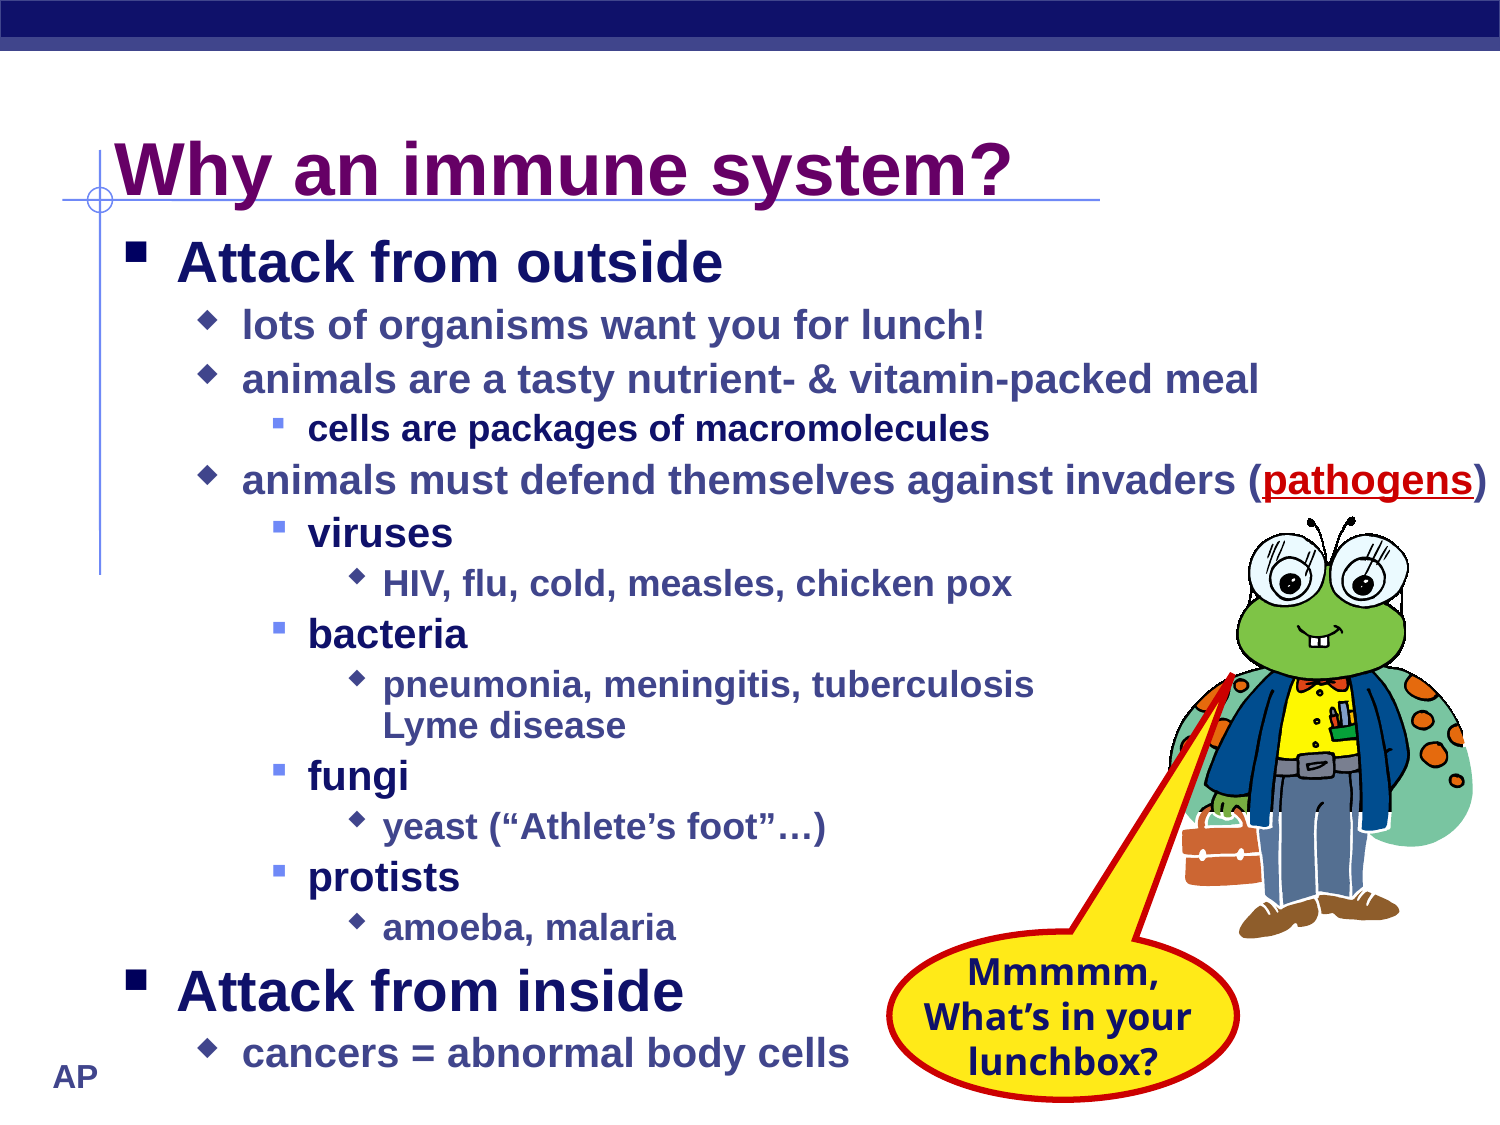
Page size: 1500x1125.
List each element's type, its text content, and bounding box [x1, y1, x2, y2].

picture [1168, 516, 1476, 942]
text_box Mmmmm, What’s in your lunchbox? [889, 784, 1237, 1100]
title Why an immune system? [99, 112, 1376, 238]
list Attack from outside lots of organisms want you for lunch! animals are a tasty nutrient- & vitamin-packed meal cells are packages of macromolecules animals must defend themselves against invaders (pathogens) viruses HIV, flu, cold, measles, chicken pox bacteria pneumonia, meningitis, tuberculosis Lyme disease fungi yeast (“Athlete’s foot”…) protists amoeba, malaria Attack from inside cancers = abnormal body cells [104, 224, 1499, 1105]
